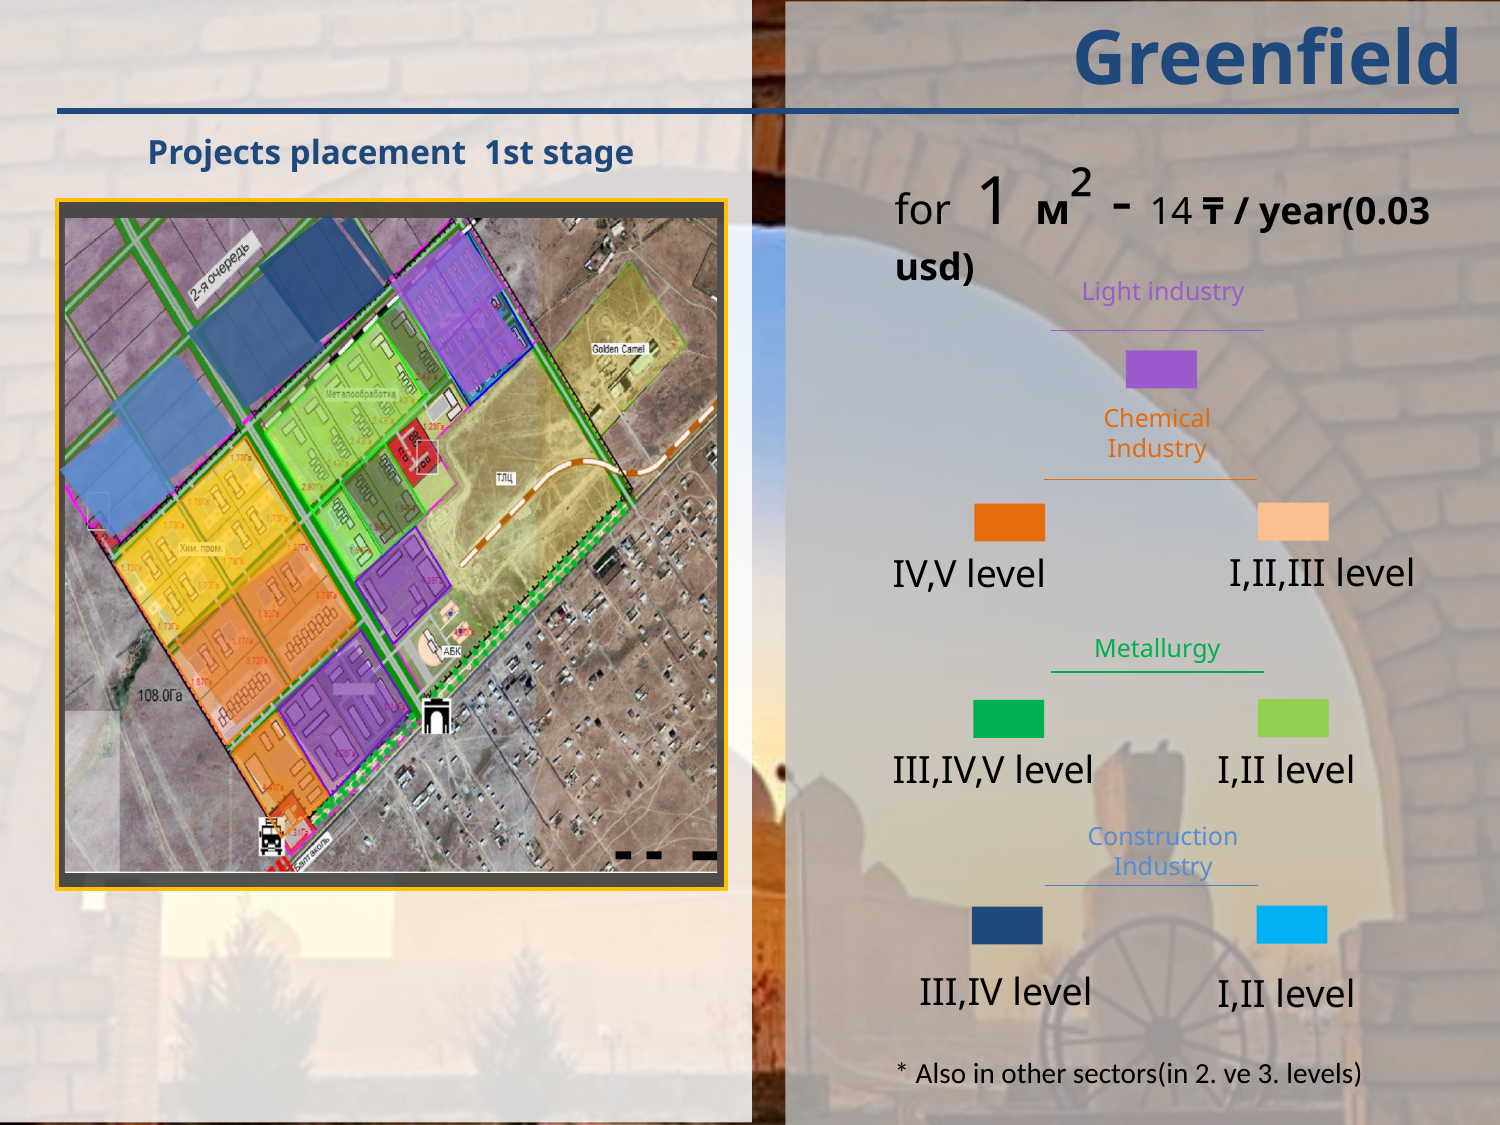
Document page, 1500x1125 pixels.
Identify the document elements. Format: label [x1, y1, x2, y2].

picture [0, 0, 1500, 1125]
text_box [56, 200, 727, 890]
